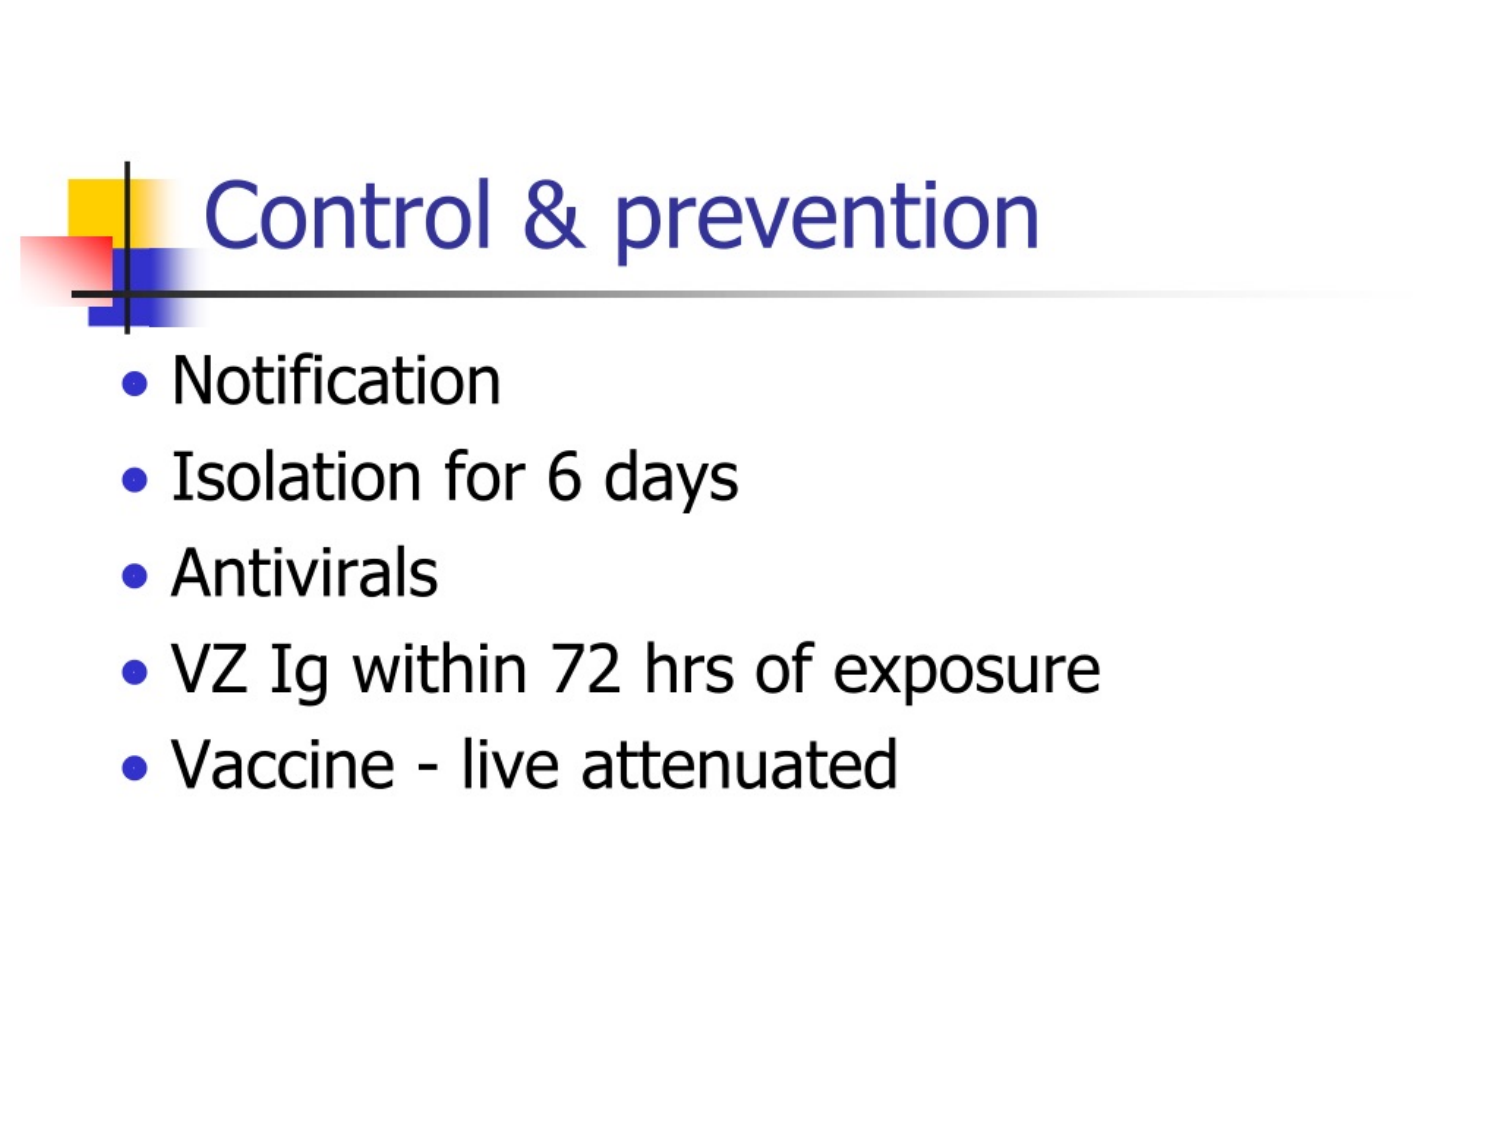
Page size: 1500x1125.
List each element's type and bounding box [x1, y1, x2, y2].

list [0, 0, 1500, 1125]
